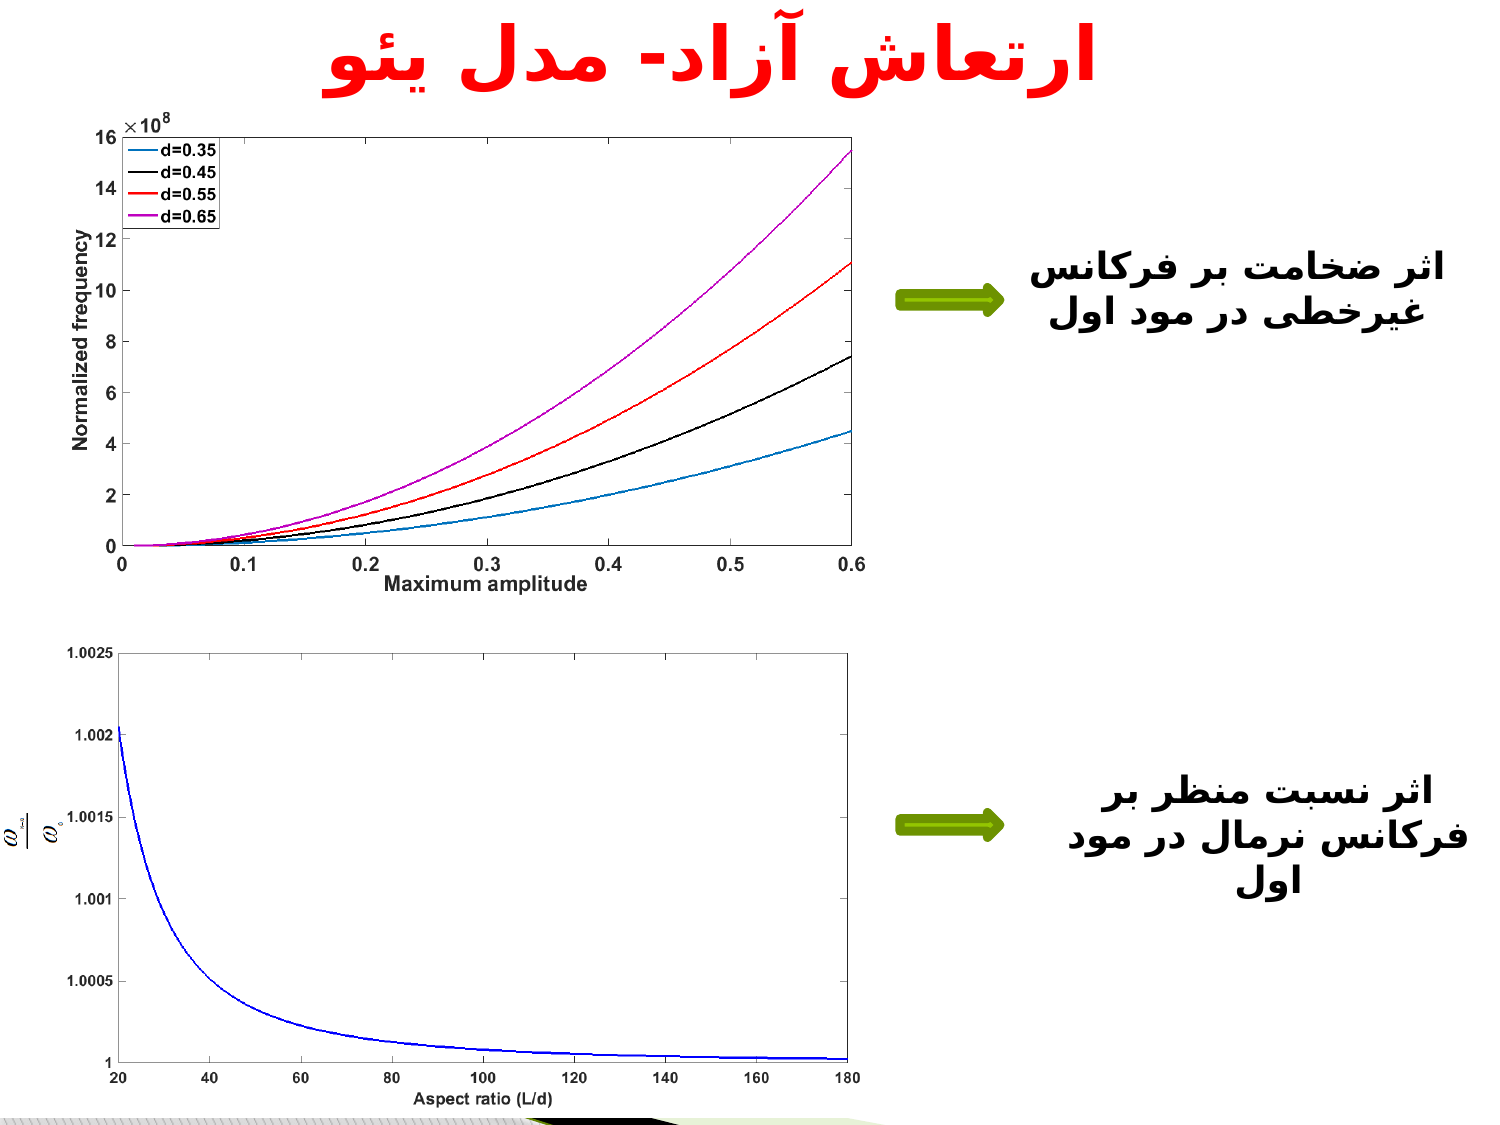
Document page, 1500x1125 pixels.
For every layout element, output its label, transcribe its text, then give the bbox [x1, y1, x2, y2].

picture [0, 99, 941, 603]
text_box اثر ضخامت بر فرکانس غیرخطی در مود اول [999, 234, 1475, 340]
text_box [947, 283, 999, 317]
text_box [944, 808, 1005, 842]
text_box اثر نسبت منظر بر فرکانس نرمال در مود اول [1037, 758, 1500, 909]
title ارتعاش آزاد- مدل یئو [62, 0, 1363, 125]
picture [0, 614, 938, 1118]
